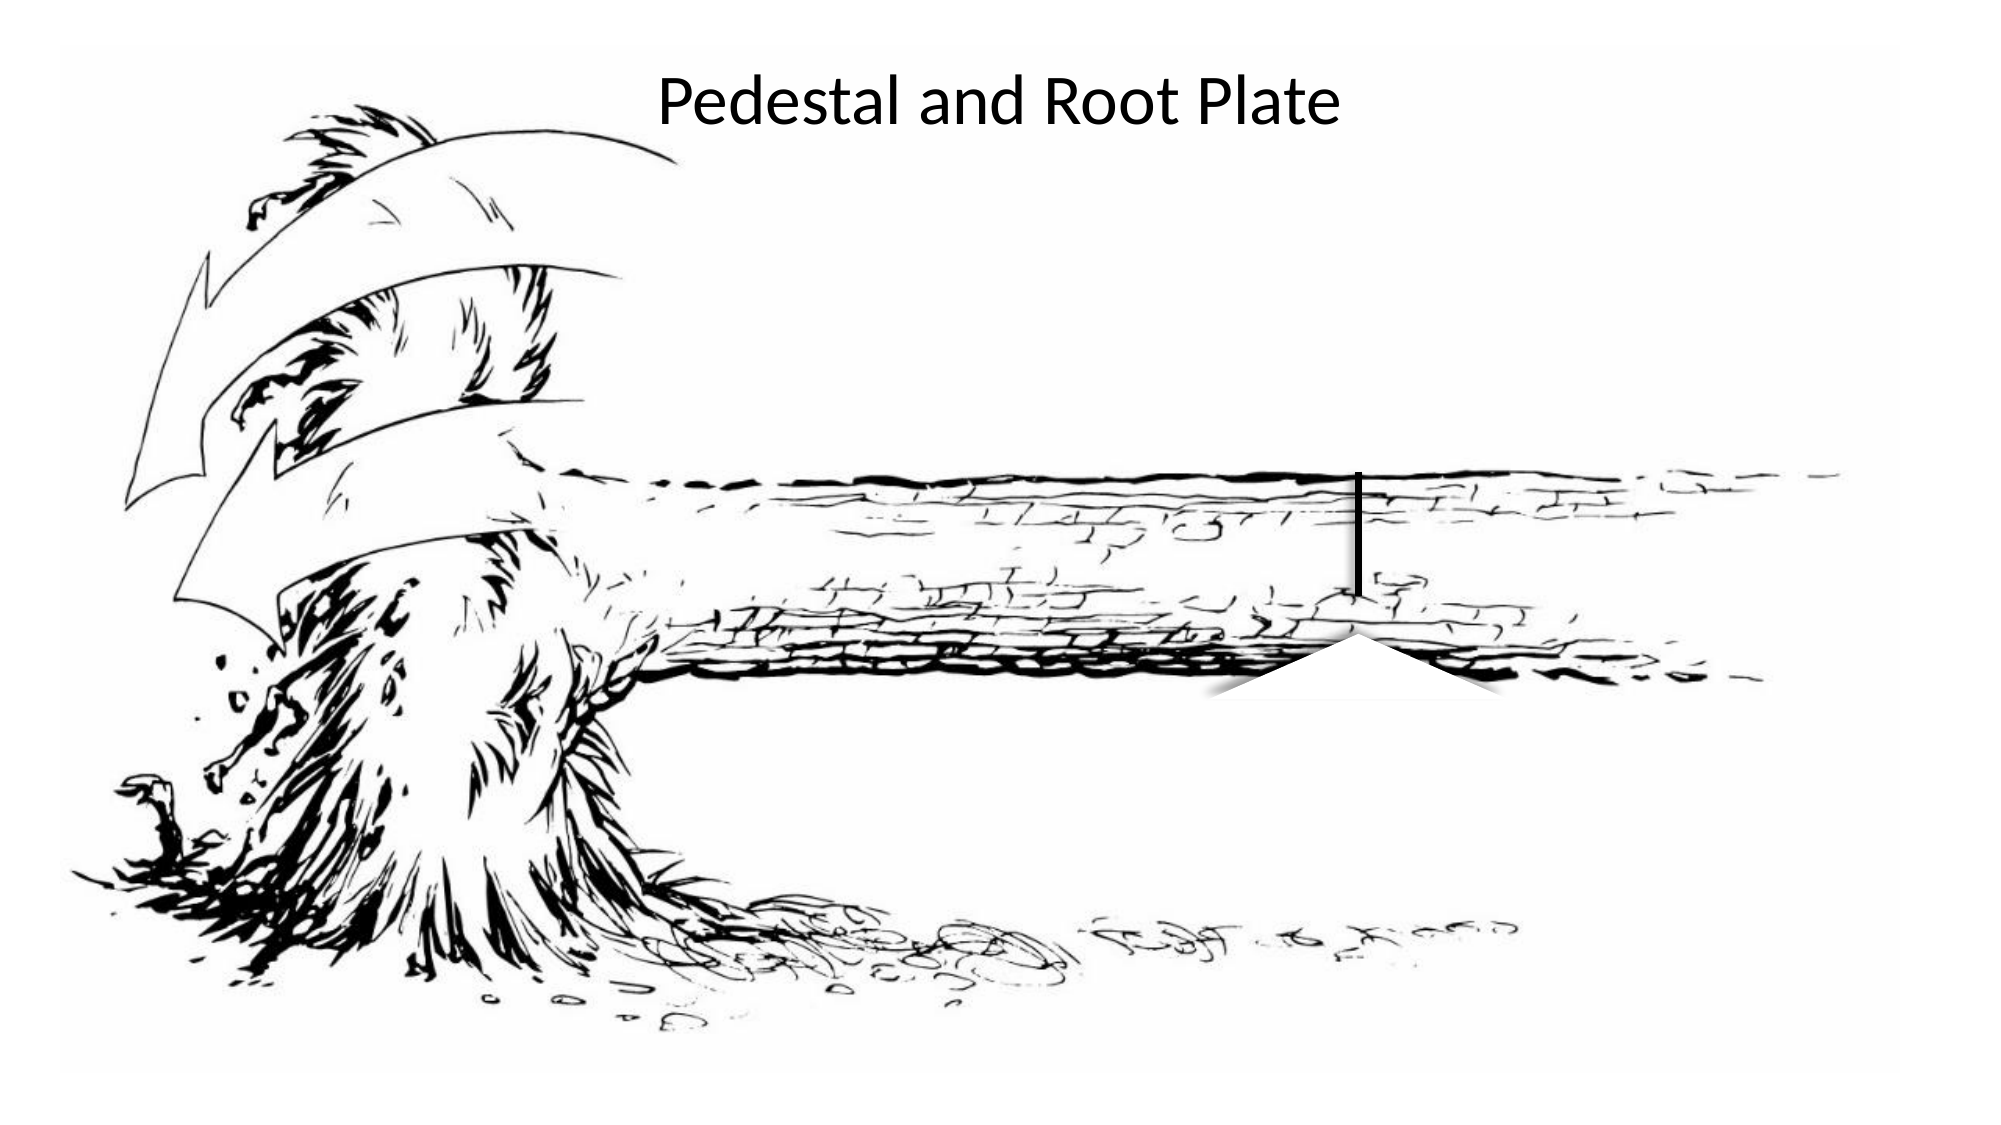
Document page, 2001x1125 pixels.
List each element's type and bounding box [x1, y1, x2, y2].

picture [60, 44, 1901, 1073]
